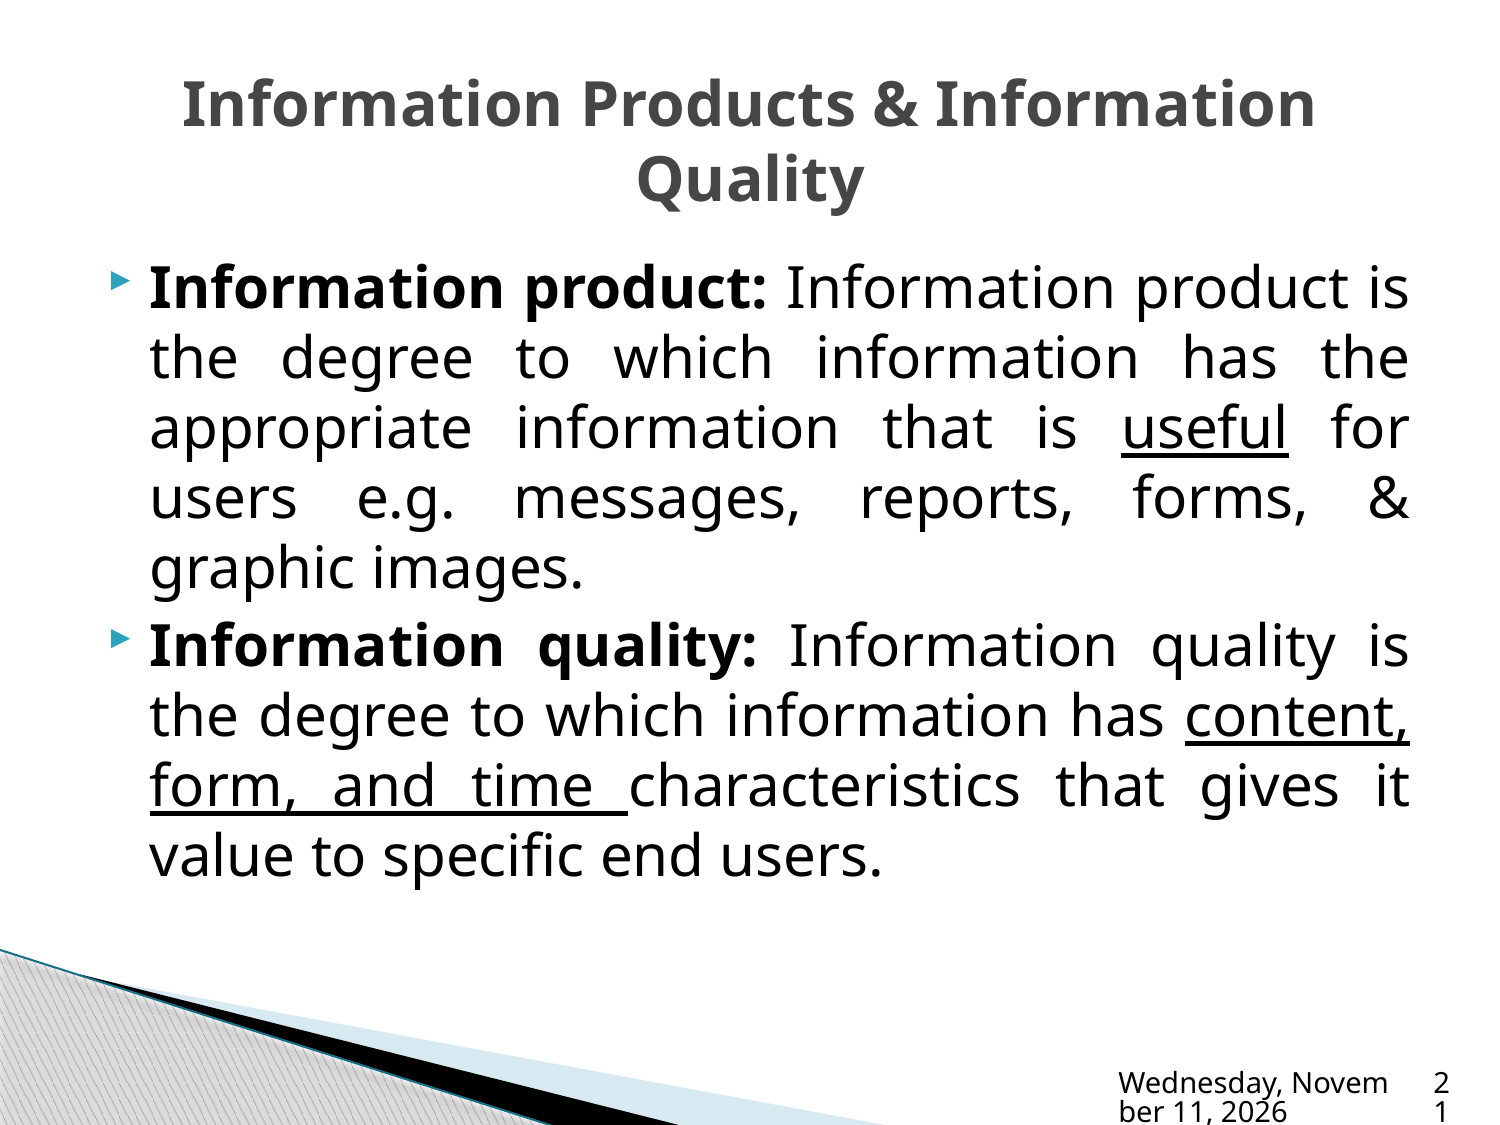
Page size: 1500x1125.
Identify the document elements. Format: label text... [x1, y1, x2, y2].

title Information Products & Information Quality [75, 45, 1425, 233]
slide_number 21 [1418, 1051, 1479, 1112]
list Information product: Information product is the degree to which information has the appropriate information that is useful for users e.g. messages, reports, forms, & graphic images. Information quality: Information quality is the degree to which information has content, form, and time characteristics that gives it value to specific end users. [75, 243, 1425, 986]
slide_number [1103, 1051, 1418, 1112]
